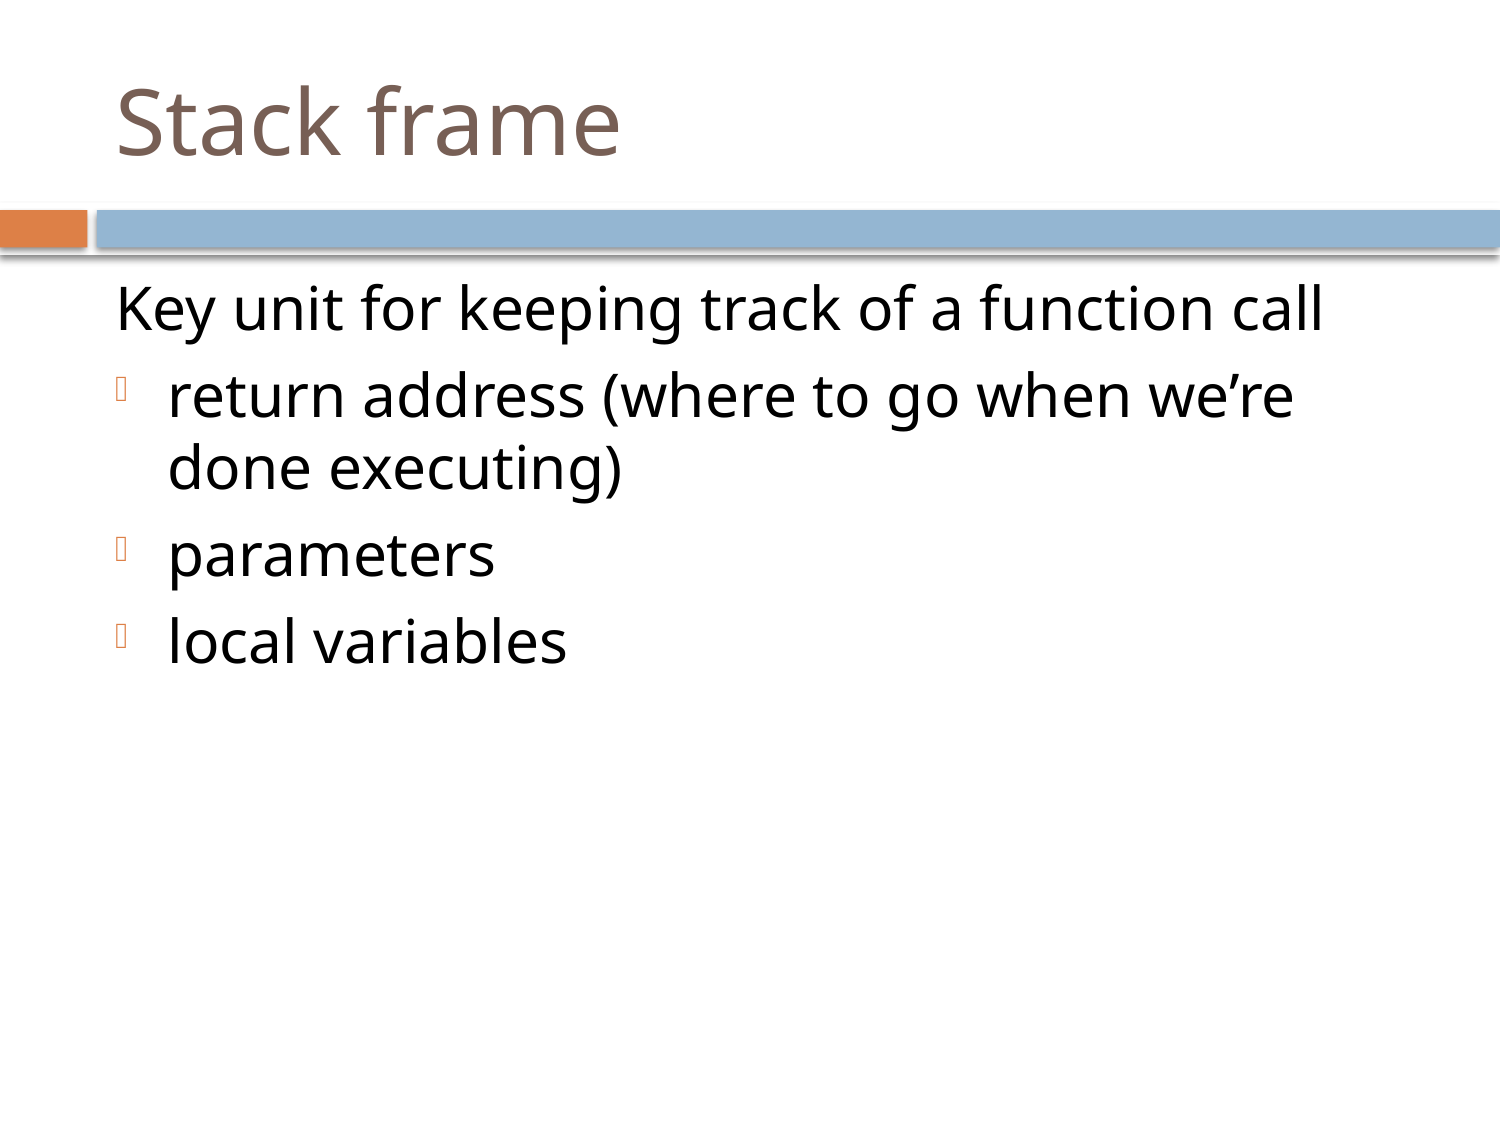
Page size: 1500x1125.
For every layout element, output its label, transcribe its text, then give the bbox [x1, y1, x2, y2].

list Key unit for keeping track of a function call return address (where to go when we’re done executing) parameters local variables [100, 262, 1438, 709]
title Stack frame [100, 37, 1438, 200]
